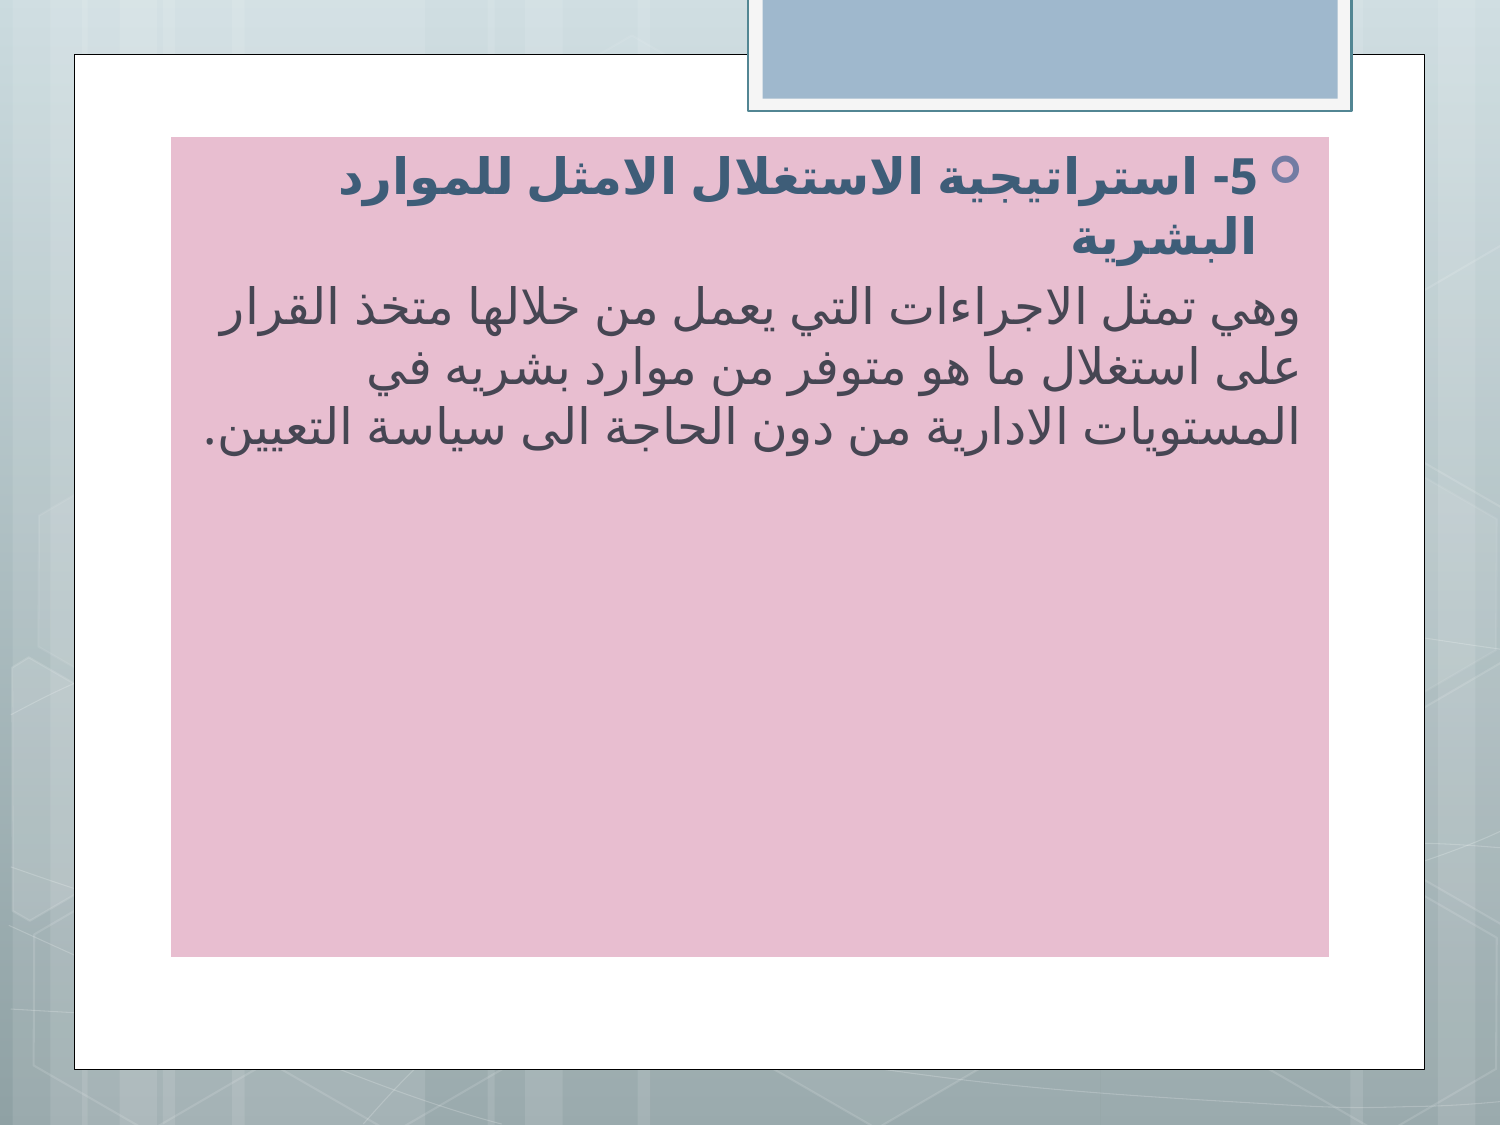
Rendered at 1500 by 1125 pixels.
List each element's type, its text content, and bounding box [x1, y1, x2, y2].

list 5- استراتيجية الاستغلال الامثل للموارد البشرية وهي تمثل الاجراءات التي يعمل من خلالها متخذ القرار على استغلال ما هو متوفر من موارد بشريه في المستويات الادارية من دون الحاجة الى سياسة التعيين. [171, 137, 1329, 957]
